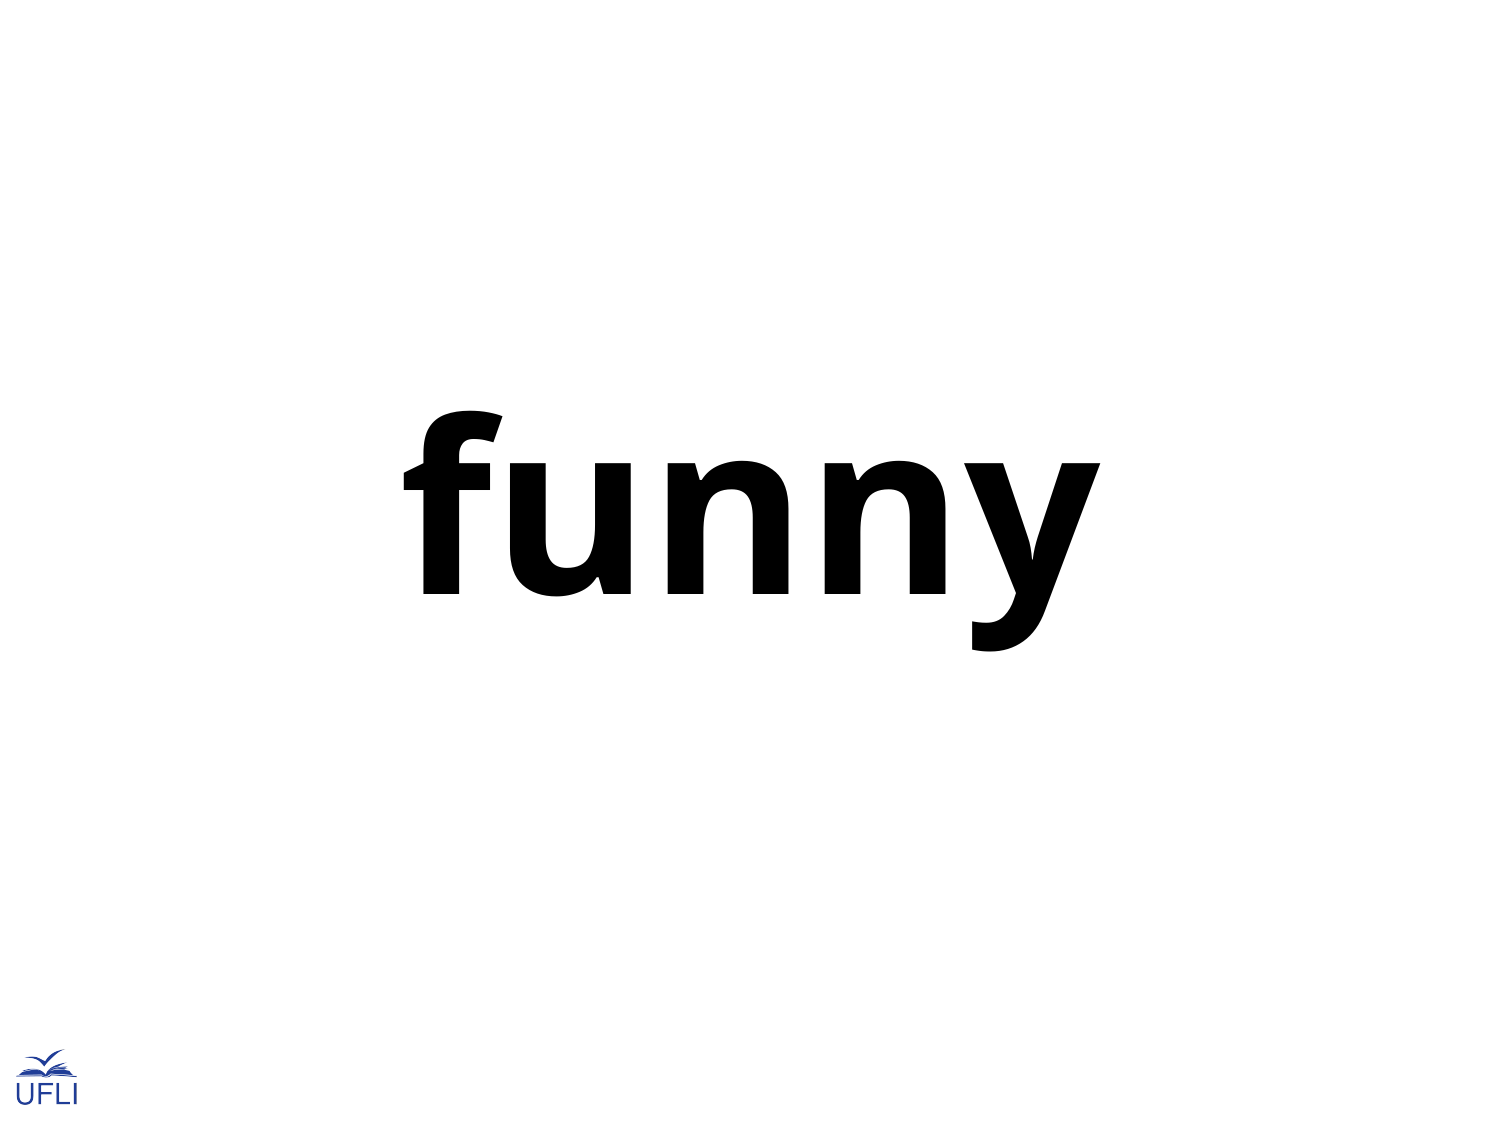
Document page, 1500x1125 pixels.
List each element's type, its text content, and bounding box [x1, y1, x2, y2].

picture [12, 1047, 81, 1108]
text_box funny [0, 347, 1500, 650]
